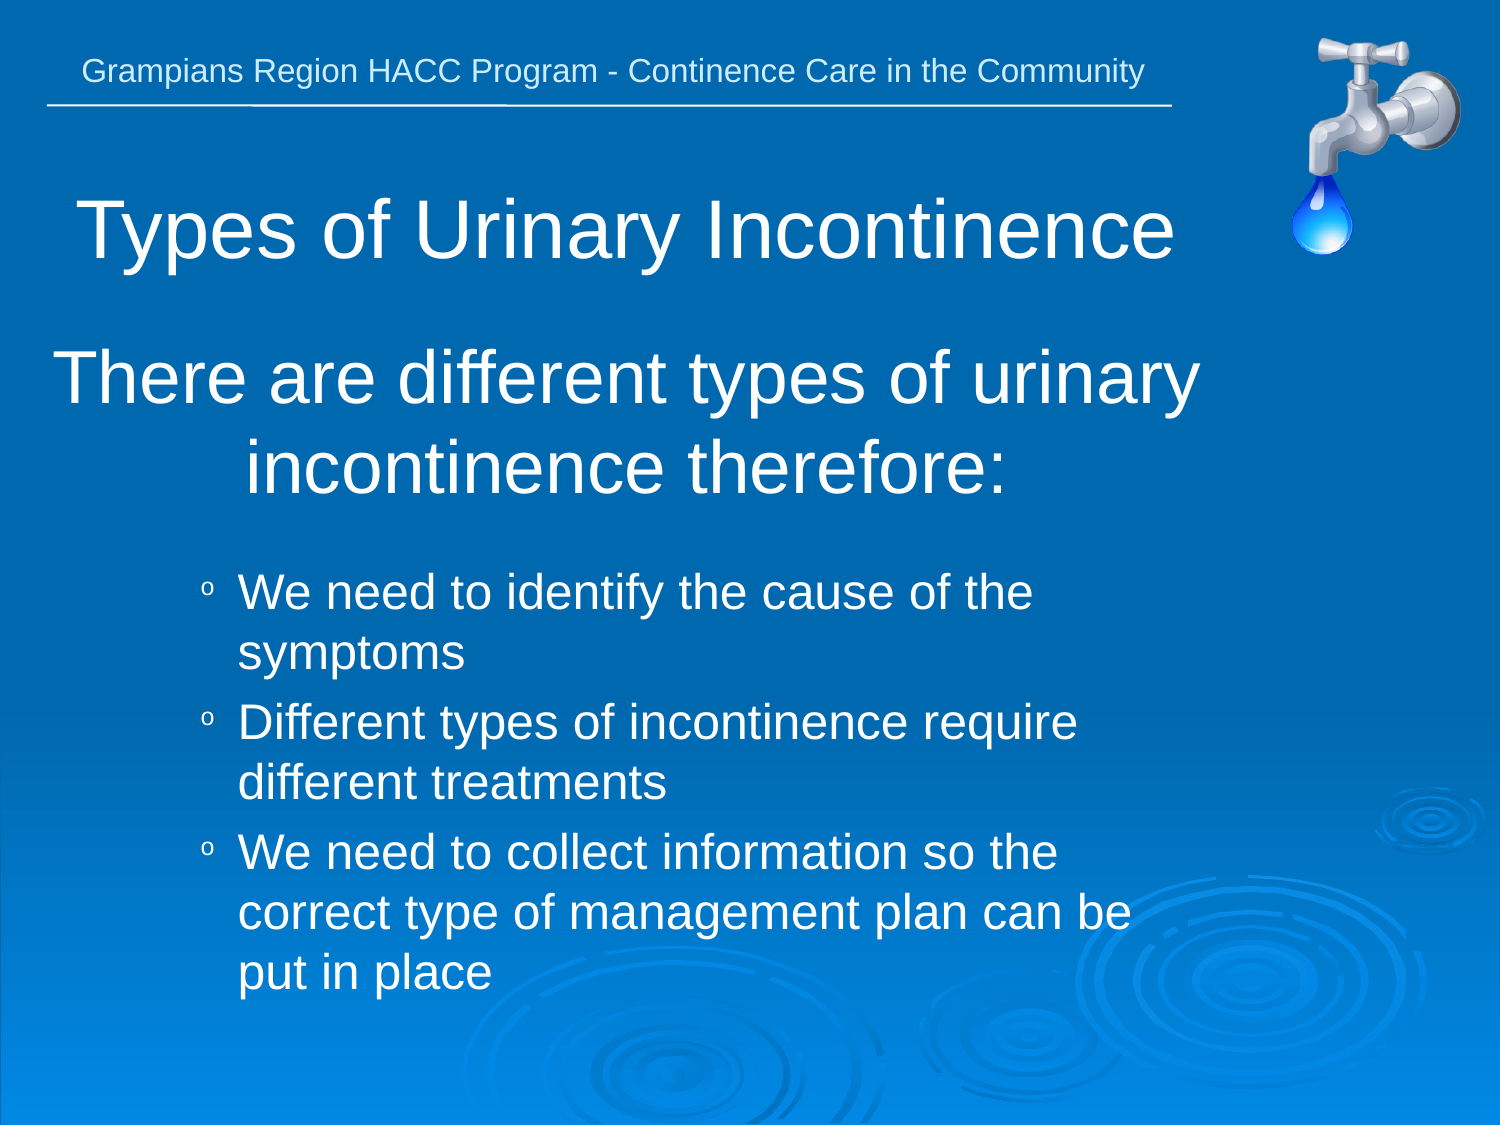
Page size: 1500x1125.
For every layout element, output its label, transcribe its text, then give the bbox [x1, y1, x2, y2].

title Grampians Region HACC Program - Continence Care in the Community [23, 140, 1205, 317]
picture [1230, 34, 1466, 258]
subtitle Types of Urinary Incontinence There are different types of urinary incontinence therefore: We need to identify the cause of the symptoms Different types of incontinence require different treatments We need to collect information so the correct type of management plan can be put in place [35, 187, 1219, 844]
